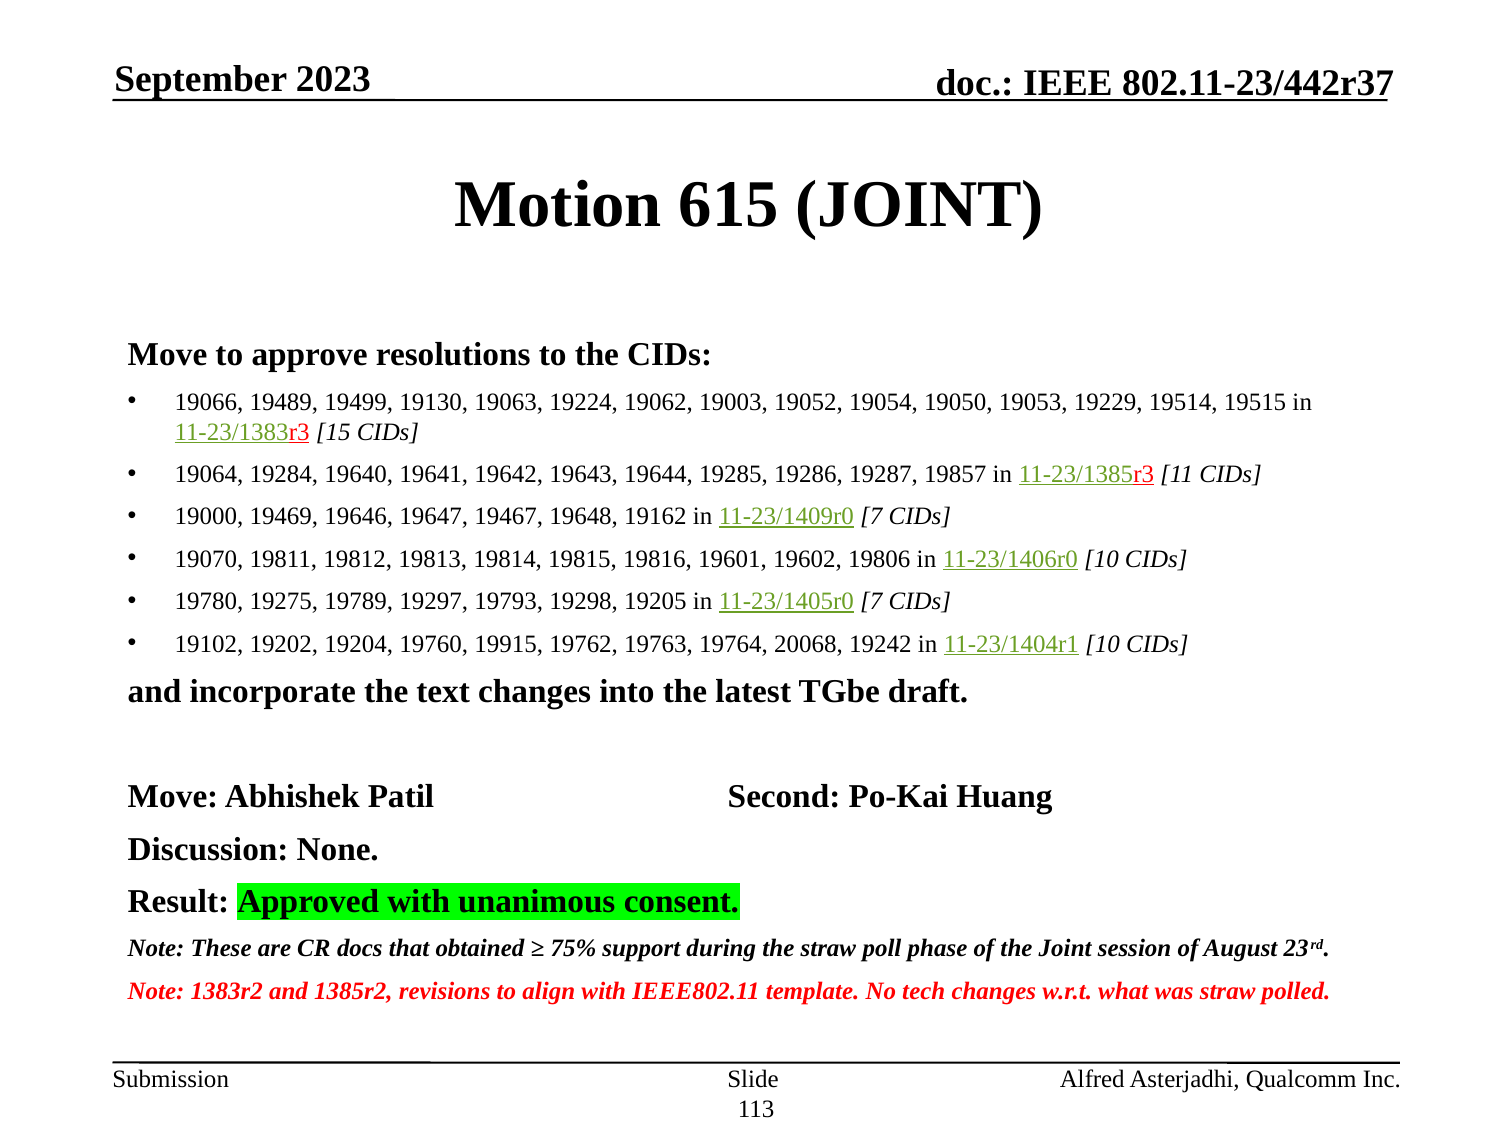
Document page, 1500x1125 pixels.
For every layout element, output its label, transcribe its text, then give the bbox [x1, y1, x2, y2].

title Motion 615 (JOINT) [112, 112, 1388, 288]
slide_number Slide 113 [712, 1061, 800, 1123]
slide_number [114, 54, 423, 100]
footer Alfred Asterjadhi, Qualcomm Inc. [878, 1061, 1402, 1093]
list Move to approve resolutions to the CIDs: 19066, 19489, 19499, 19130, 19063, 19224, 19062, 19003, 19052, 19054, 19050, 19053, 19229, 19514, 19515 in 11-23/1383r3 [15 CIDs] 19064, 19284, 19640, 19641, 19642, 19643, 19644, 19285, 19286, 19287, 19857 in 11-23/1385r3 [11 CIDs] 19000, 19469, 19646, 19647, 19467, 19648, 19162 in 11-23/1409r0 [7 CIDs] 19070, 19811, 19812, 19813, 19814, 19815, 19816, 19601, 19602, 19806 in 11-23/1406r0 [10 CIDs] 19780, 19275, 19789, 19297, 19793, 19298, 19205 in 11-23/1405r0 [7 CIDs] 19102, 19202, 19204, 19760, 19915, 19762, 19763, 19764, 20068, 19242 in 11-23/1404r1 [10 CIDs] and incorporate the text changes into the latest TGbe draft. Move: Abhishek Patil Second: Po-Kai Huang Discussion: None. Result: Approved with unanimous consent. Note: These are CR docs that obtained ≥ 75% support during the straw poll phase of the Joint session of August 23rd. Note: 1383r2 and 1385r2, revisions to align with IEEE802.11 template. No tech changes w.r.t. what was straw polled. [112, 324, 1388, 1063]
